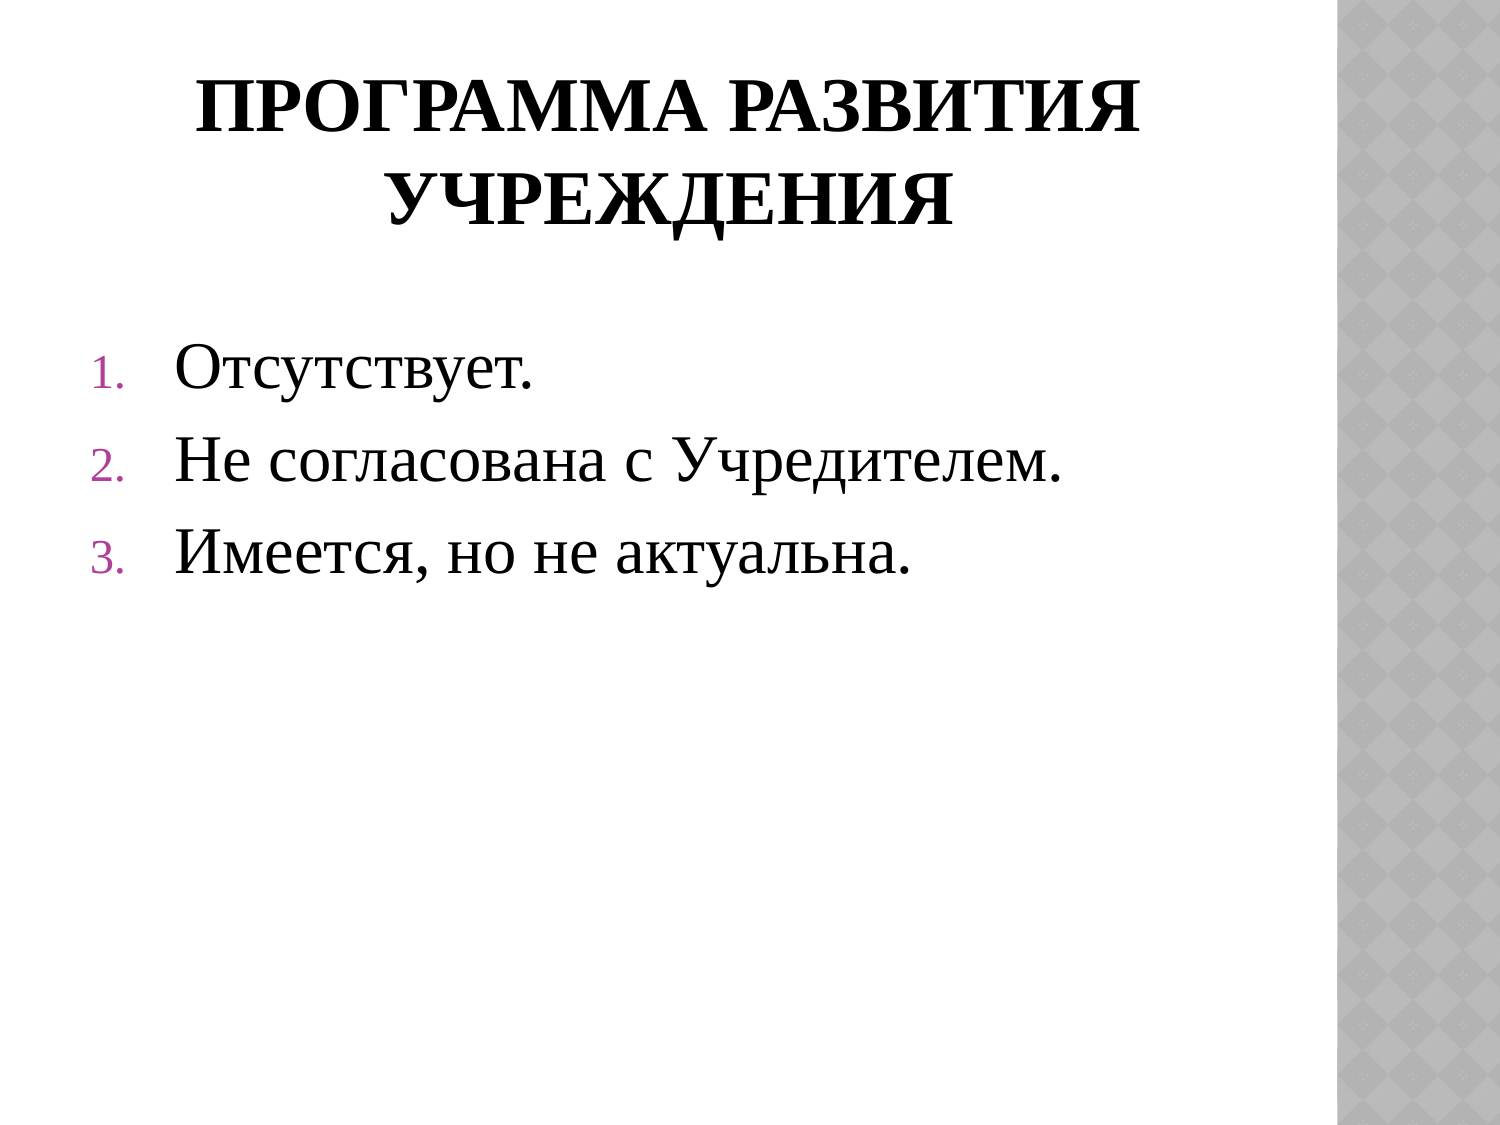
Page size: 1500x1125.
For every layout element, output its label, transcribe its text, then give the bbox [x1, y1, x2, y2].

title программа развития учреждения [75, 52, 1263, 240]
list Отсутствует. Не согласована с Учредителем. Имеется, но не актуальна. [75, 314, 1263, 1059]
